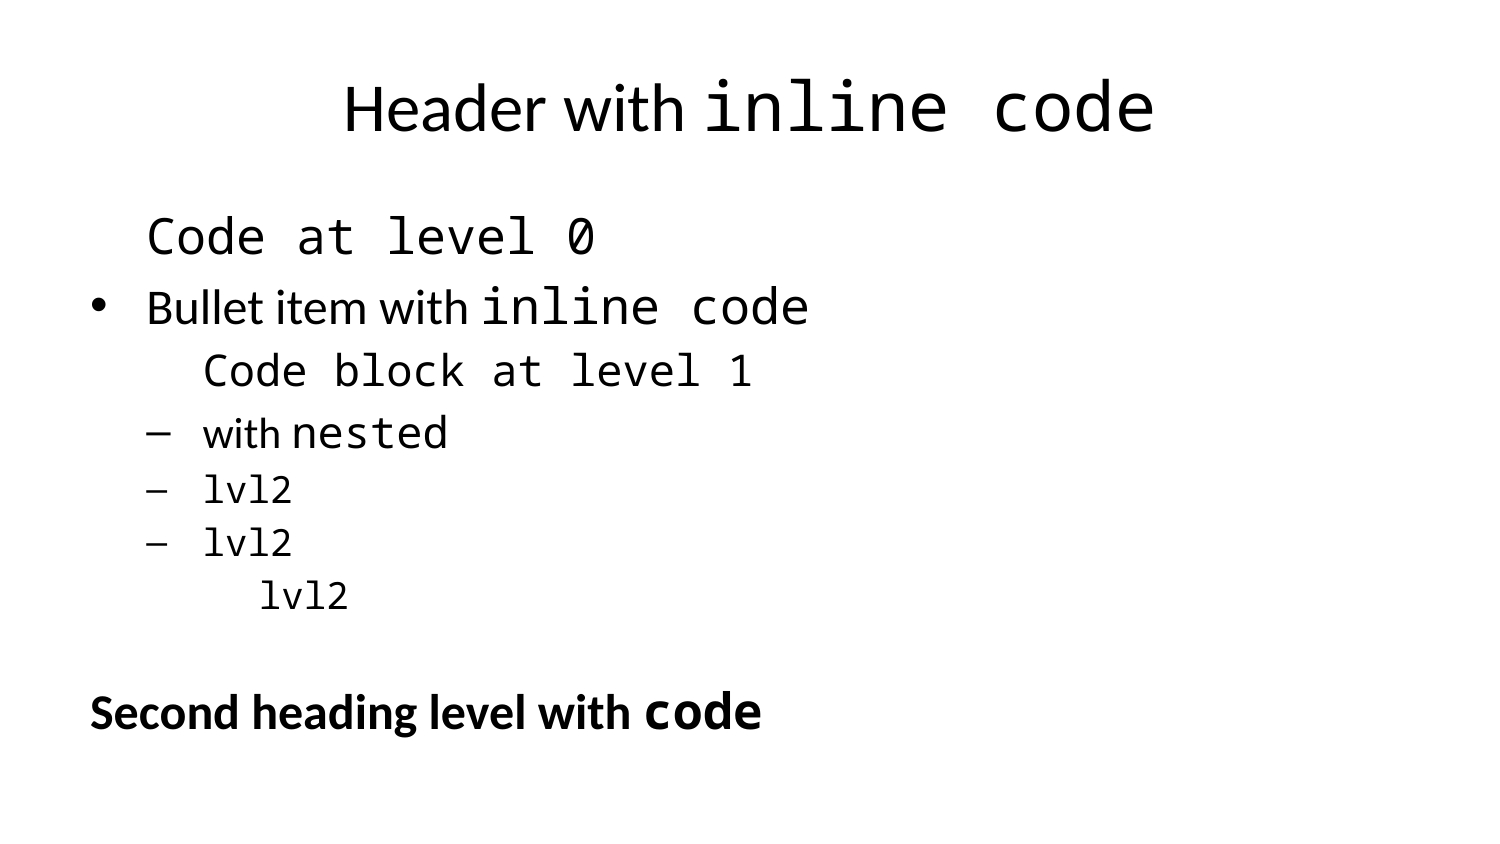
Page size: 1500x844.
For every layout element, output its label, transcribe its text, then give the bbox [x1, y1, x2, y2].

list Code at level 0 Bullet item with inline code Code block at level 1 with nested lvl2 lvl2 lvl2 Second heading level with code [75, 196, 1425, 754]
title Header with inline code [75, 33, 1425, 175]
